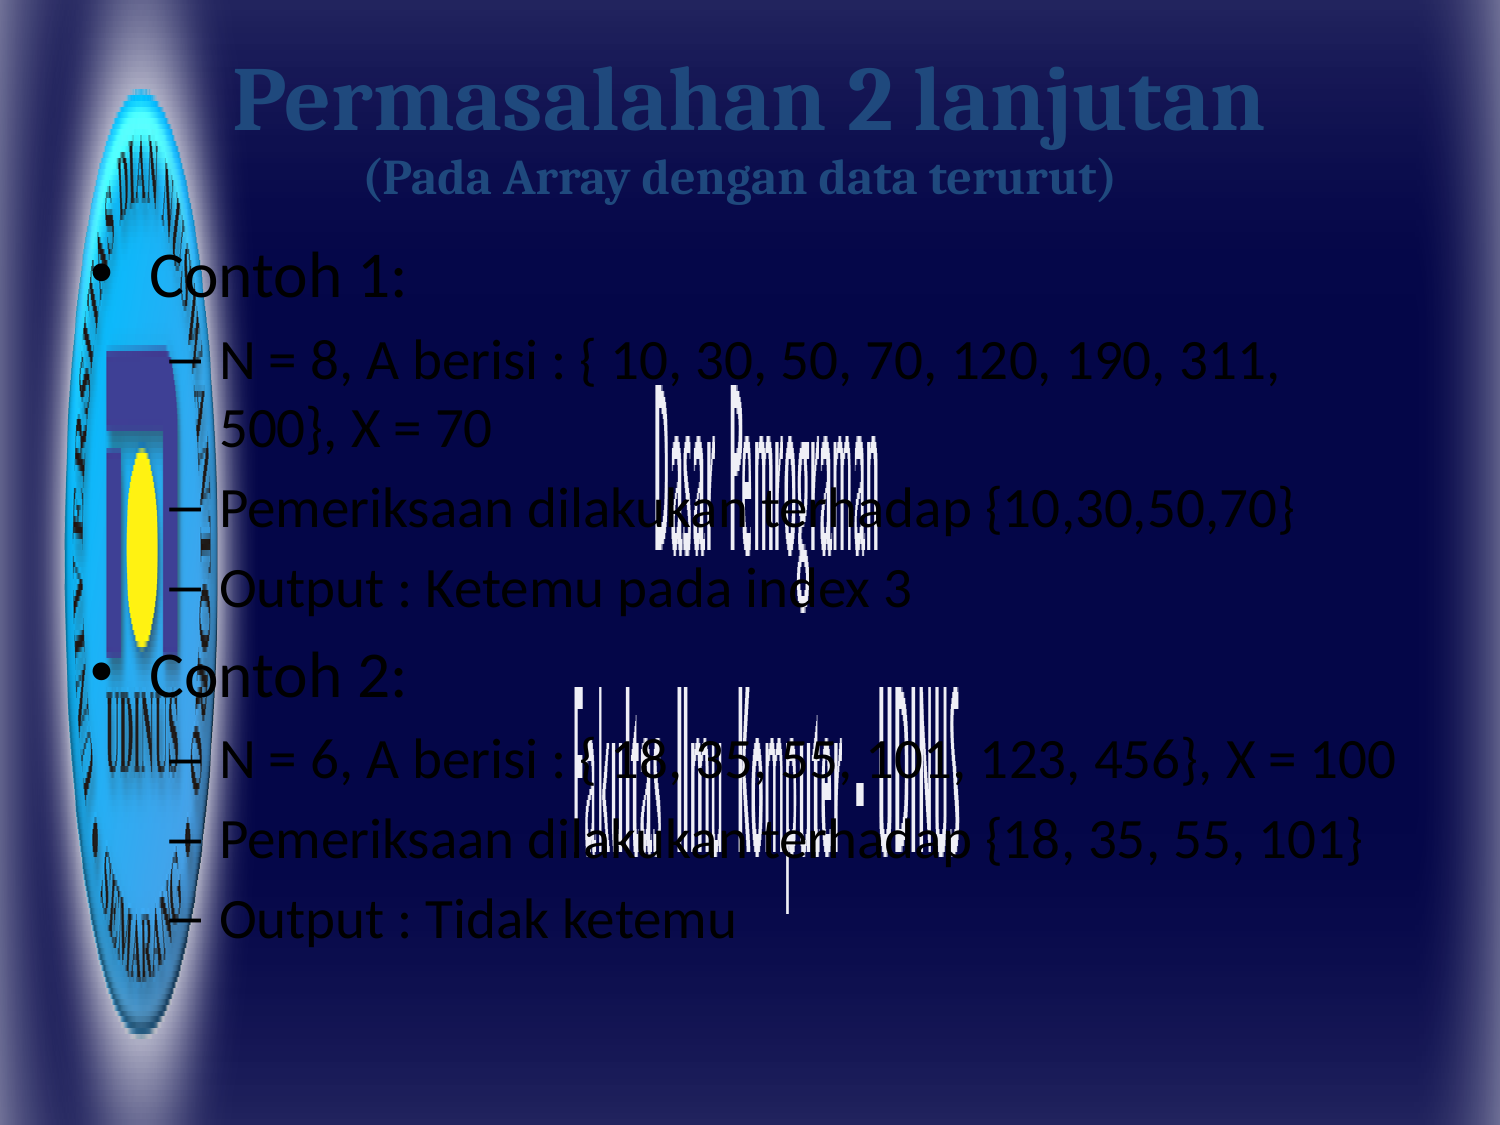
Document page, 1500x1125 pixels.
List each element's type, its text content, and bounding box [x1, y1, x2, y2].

list Contoh 1: N = 8, A berisi : { 10, 30, 50, 70, 120, 190, 311, 500}, X = 70 Pemeriksaan dilakukan terhadap {10,30,50,70} Output : Ketemu pada index 3 Contoh 2: N = 6, A berisi : { 18, 35, 55, 101, 123, 456}, X = 100 Pemeriksaan dilakukan terhadap {18, 35, 55, 101} Output : Tidak ketemu [75, 224, 1425, 968]
text_box (Pada Array dengan data terurut) [347, 137, 1133, 213]
picture [0, 0, 1500, 1125]
title Permasalahan 2 lanjutan [75, 0, 1425, 188]
